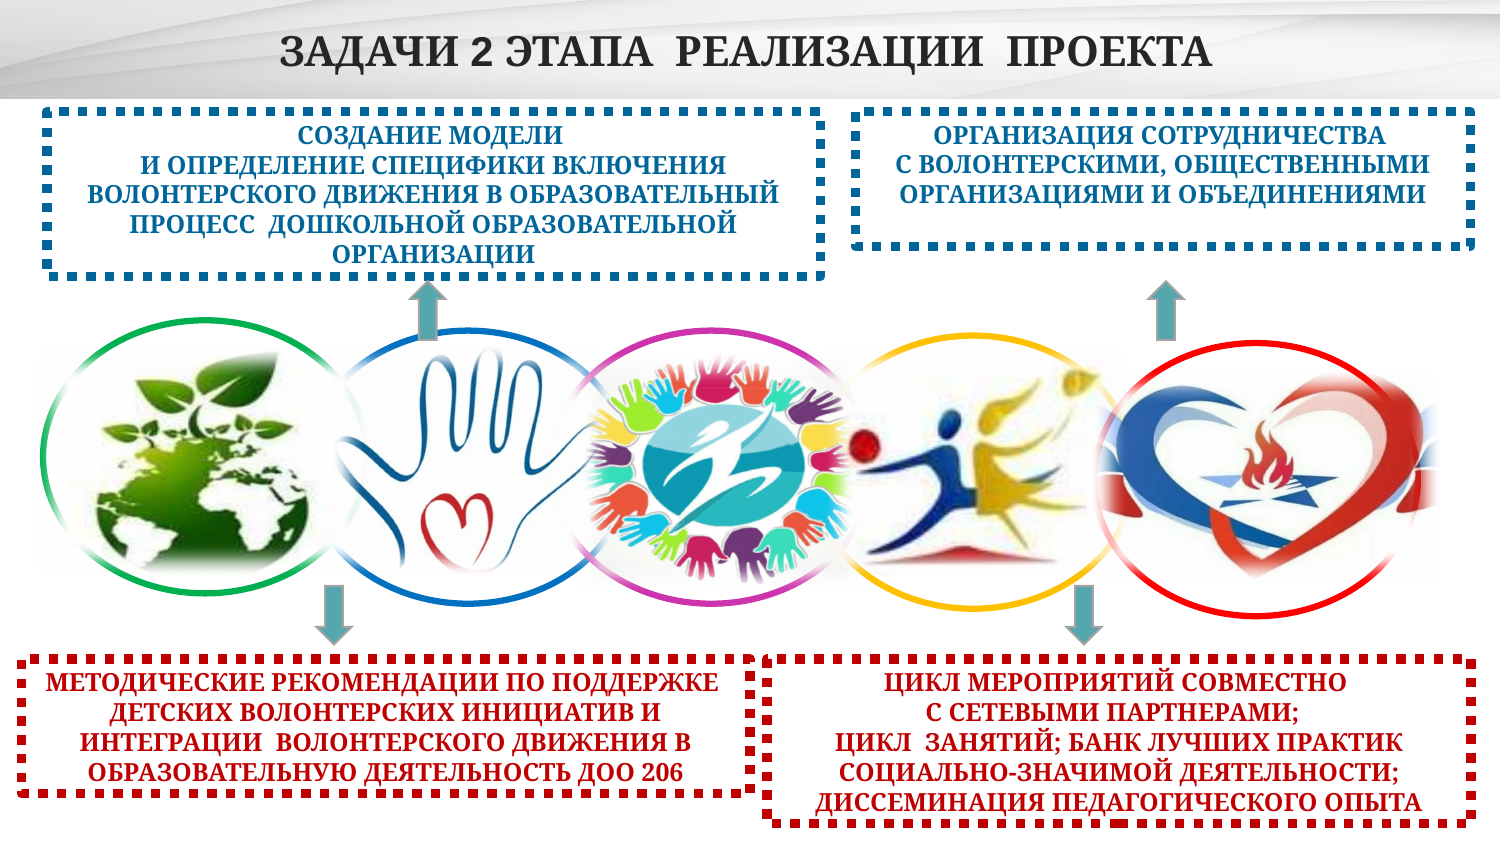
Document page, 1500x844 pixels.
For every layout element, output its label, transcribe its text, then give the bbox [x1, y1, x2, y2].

text_box [115, 319, 295, 342]
text_box СОЗДАНИЕ МОДЕЛИ И ОПРЕДЕЛЕНИЕ СПЕЦИФИКИ ВКЛЮЧЕНИЯ ВОЛОНТЕРСКОГО ДВИЖЕНИЯ В ОБРАЗОВАТЕЛЬНЫЙ ПРОЦЕСС ДОШКОЛЬНОЙ ОБРАЗОВАТЕЛЬНОЙ ОРГАНИЗАЦИИ [46, 111, 821, 218]
text_box МЕТОДИЧЕСКИЕ РЕКОМЕНДАЦИИ ПО ПОДДЕРЖКЕ ДЕТСКИХ ВОЛОНТЕРСКИХ ИНИЦИАТИВ И ИНТЕГРАЦИИ ВОЛОНТЕРСКОГО ДВИЖЕНИЯ В ОБРАЗОВАТЕЛЬНУЮ ДЕЯТЕЛЬНОСТЬ ДОО 206 [21, 658, 750, 794]
text_box [750, 662, 767, 731]
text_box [35, 342, 1442, 594]
text_box [648, 594, 775, 605]
text_box [400, 329, 536, 342]
text_box [313, 594, 355, 646]
text_box [1165, 594, 1347, 618]
text_box [0, 725, 1500, 844]
text_box [1063, 594, 1105, 646]
text_box [643, 329, 780, 342]
text_box [897, 594, 1049, 610]
text_box [920, 334, 1027, 342]
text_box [31, 218, 1083, 288]
text_box [1145, 279, 1187, 341]
text_box [404, 594, 532, 605]
picture [0, 0, 1500, 99]
text_box ОРГАНИЗАЦИЯ СОТРУДНИЧЕСТВА С ВОЛОНТЕРСКИМИ, ОБЩЕСТВЕННЫМИ ОРГАНИЗАЦИЯМИ И ОБЪЕДИНЕНИЯМИ [855, 111, 1471, 247]
text_box ЦИКЛ МЕРОПРИЯТИЙ СОВМЕСТНО С СЕТЕВЫМИ ПАРТНЕРАМИ; ЦИКЛ ЗАНЯТИЙ; БАНК ЛУЧШИХ ПРАКТИК СОЦИАЛЬНО-ЗНАЧИМОЙ ДЕЯТЕЛЬНОСТИ; ДИССЕМИНАЦИЯ ПЕДАГОГИЧЕСКОГО ОПЫТА [767, 658, 1472, 824]
text_box [407, 288, 448, 341]
